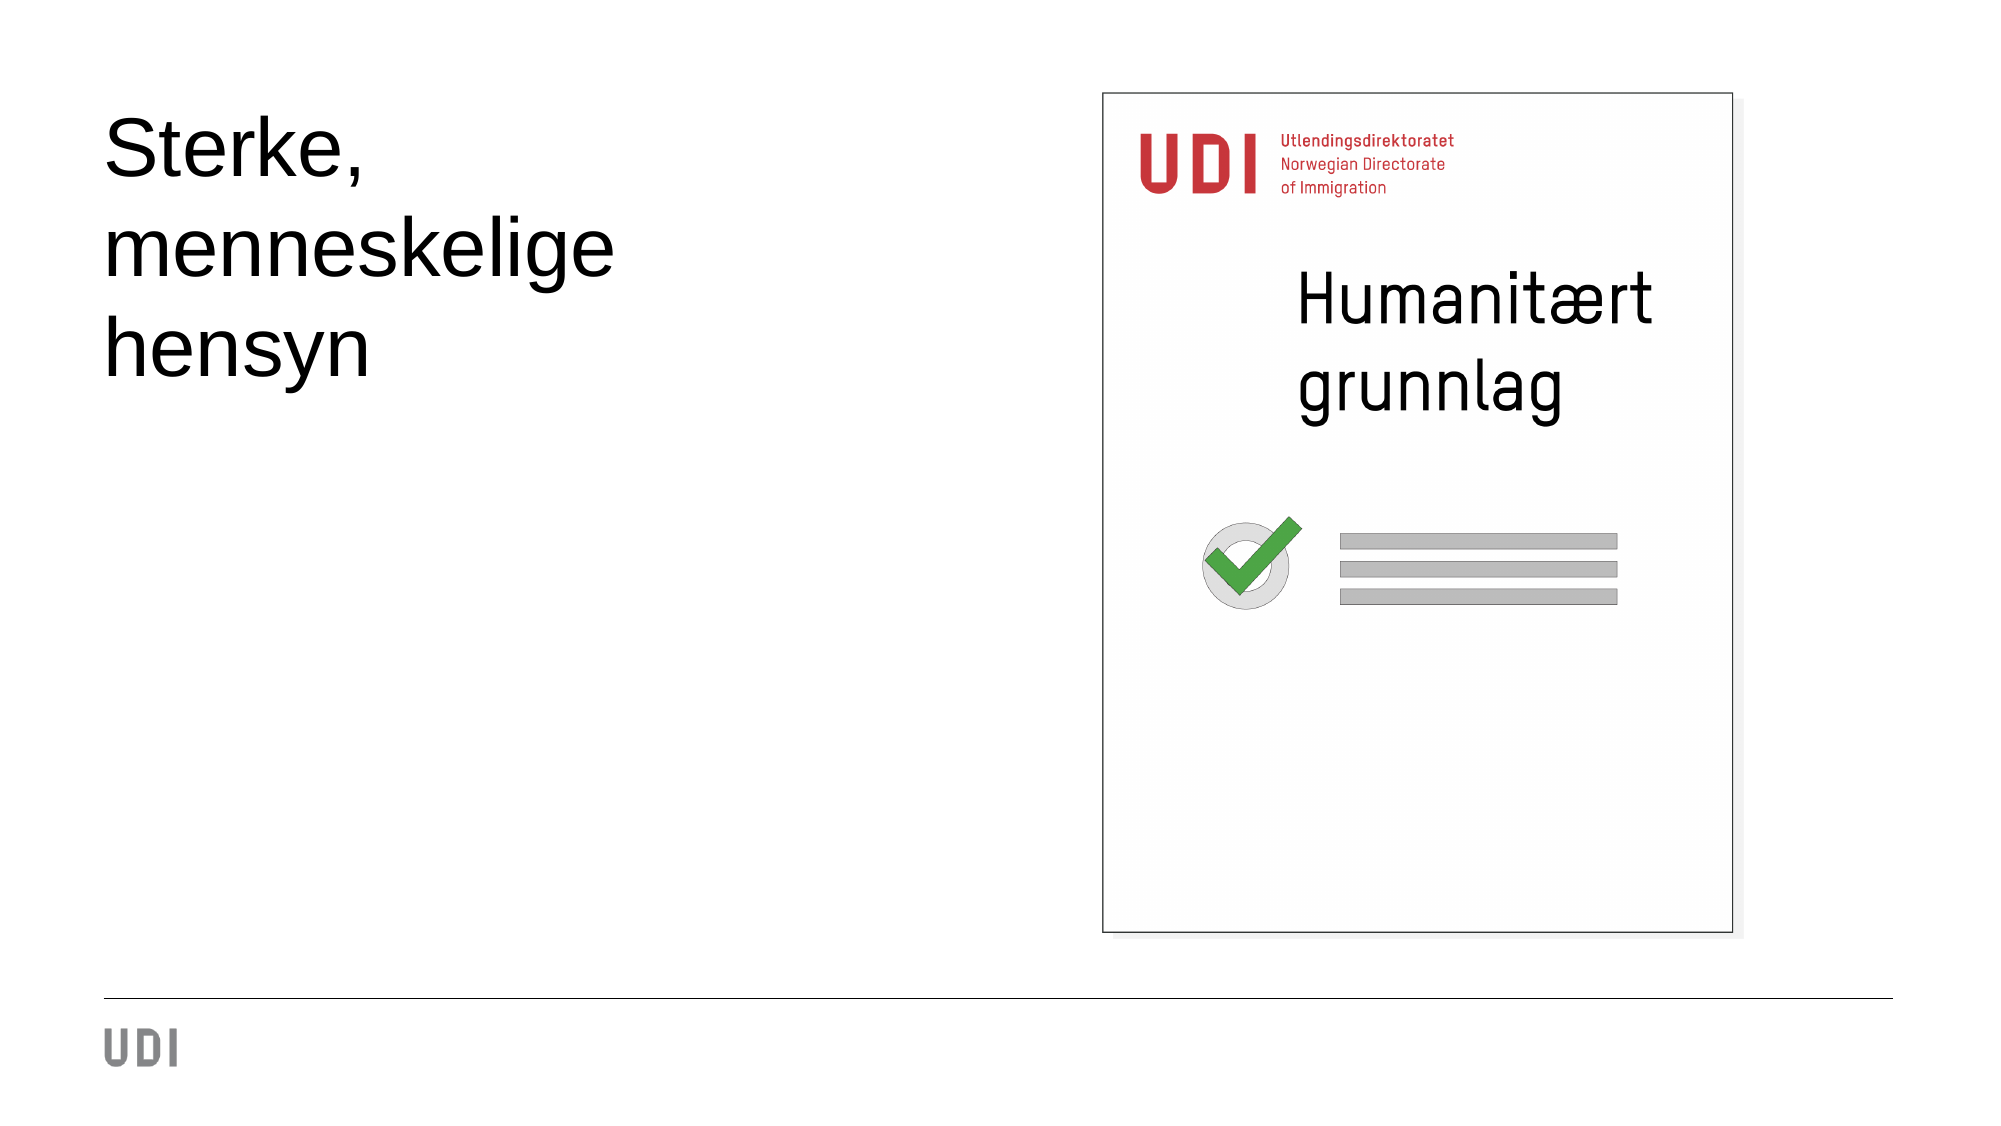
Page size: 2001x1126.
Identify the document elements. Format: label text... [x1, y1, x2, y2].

title Sterke, menneskelige hensyn [103, 92, 894, 396]
picture [0, 1005, 2001, 1126]
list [1101, 92, 1745, 940]
